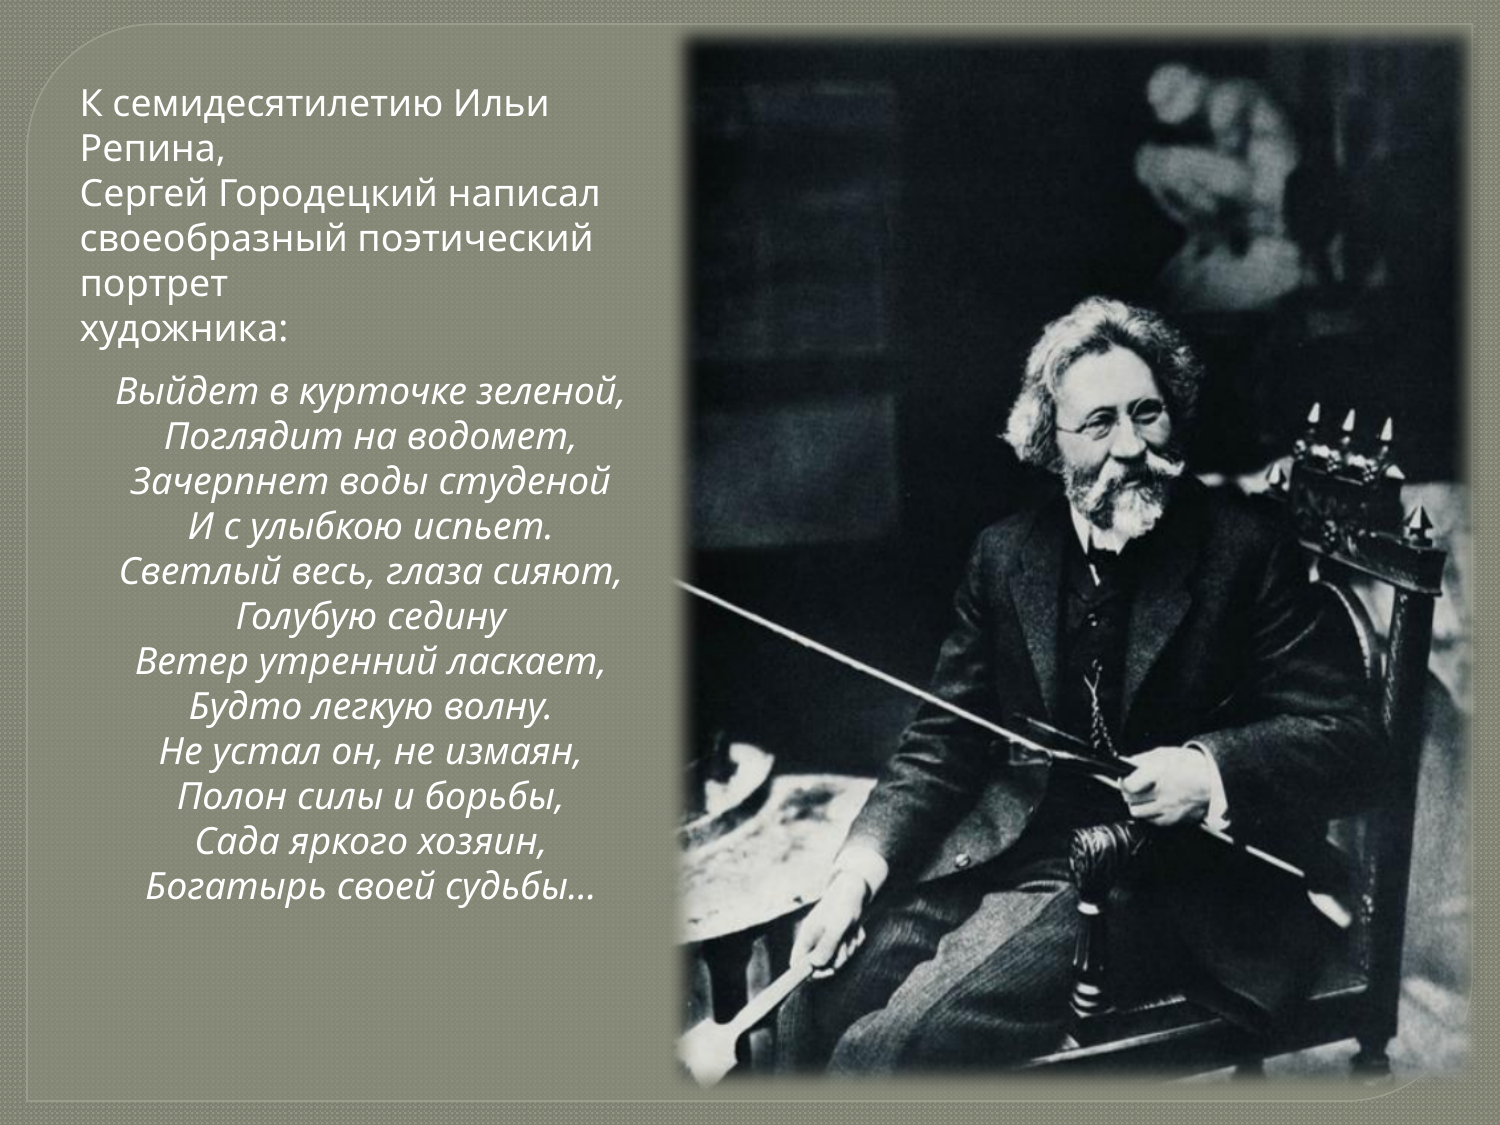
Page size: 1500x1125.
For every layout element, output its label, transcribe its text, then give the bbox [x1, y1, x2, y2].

picture [666, 18, 1485, 1095]
text_box Выйдет в курточке зеленой, Поглядит на водомет, Зачерпнет воды студеной И с улыбкою испьет. Светлый весь, глаза сияют, Голубую седину Ветер утренний ласкает, Будто легкую волну. Не устал он, не измаян, Полон силы и борьбы, Сада яркого хозяин, Богатырь своей судьбы... [29, 314, 660, 915]
text_box К семидесятилетию Ильи Репина, Сергей Городецкий написал своеобразный поэтический портрет художника: [64, 72, 660, 357]
